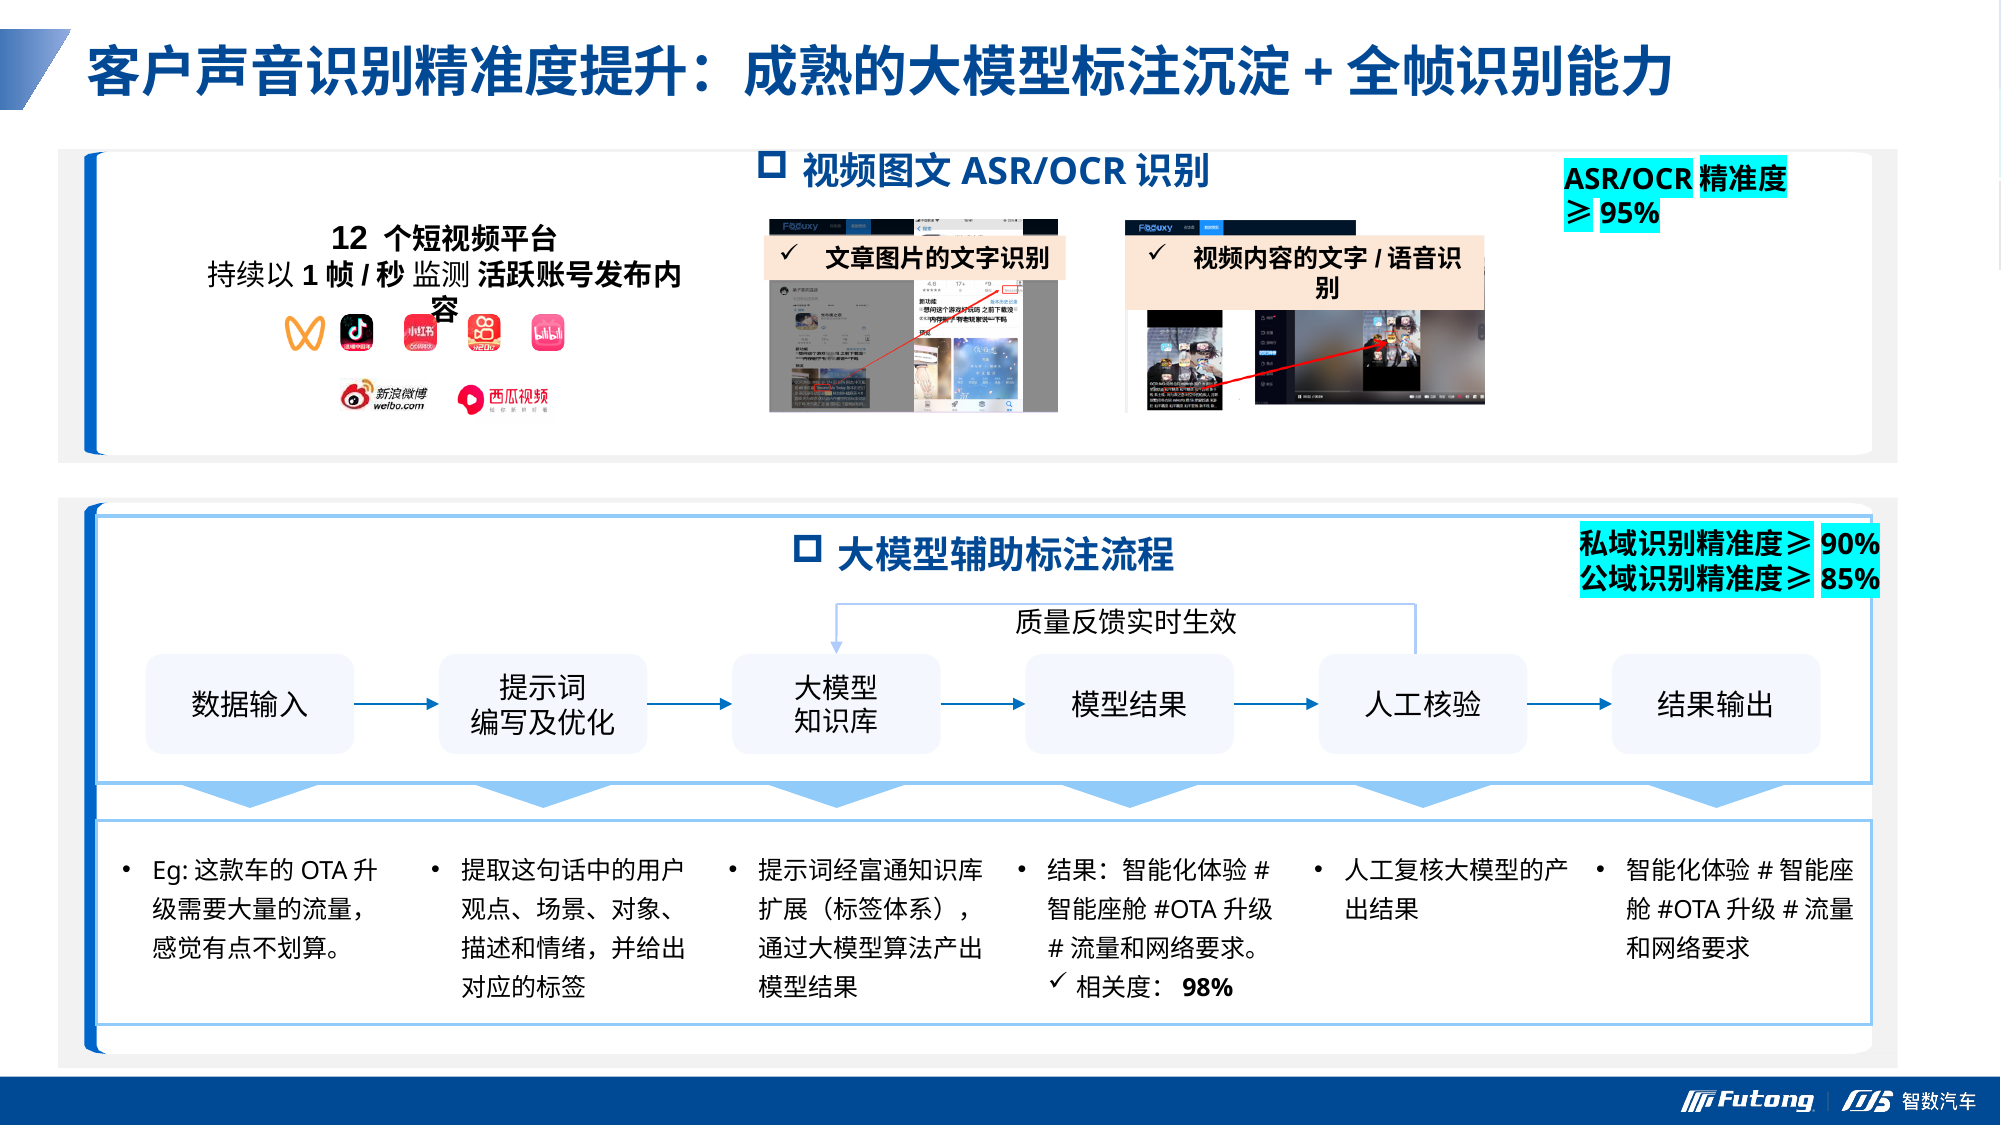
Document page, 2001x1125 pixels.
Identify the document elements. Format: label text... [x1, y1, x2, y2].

picture [1680, 1090, 1985, 1112]
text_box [57, 138, 1899, 464]
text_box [57, 497, 1899, 1069]
title 客户声音识别精准度提升：成熟的大模型标注沉淀+全帧识别能力 [71, 29, 1985, 111]
